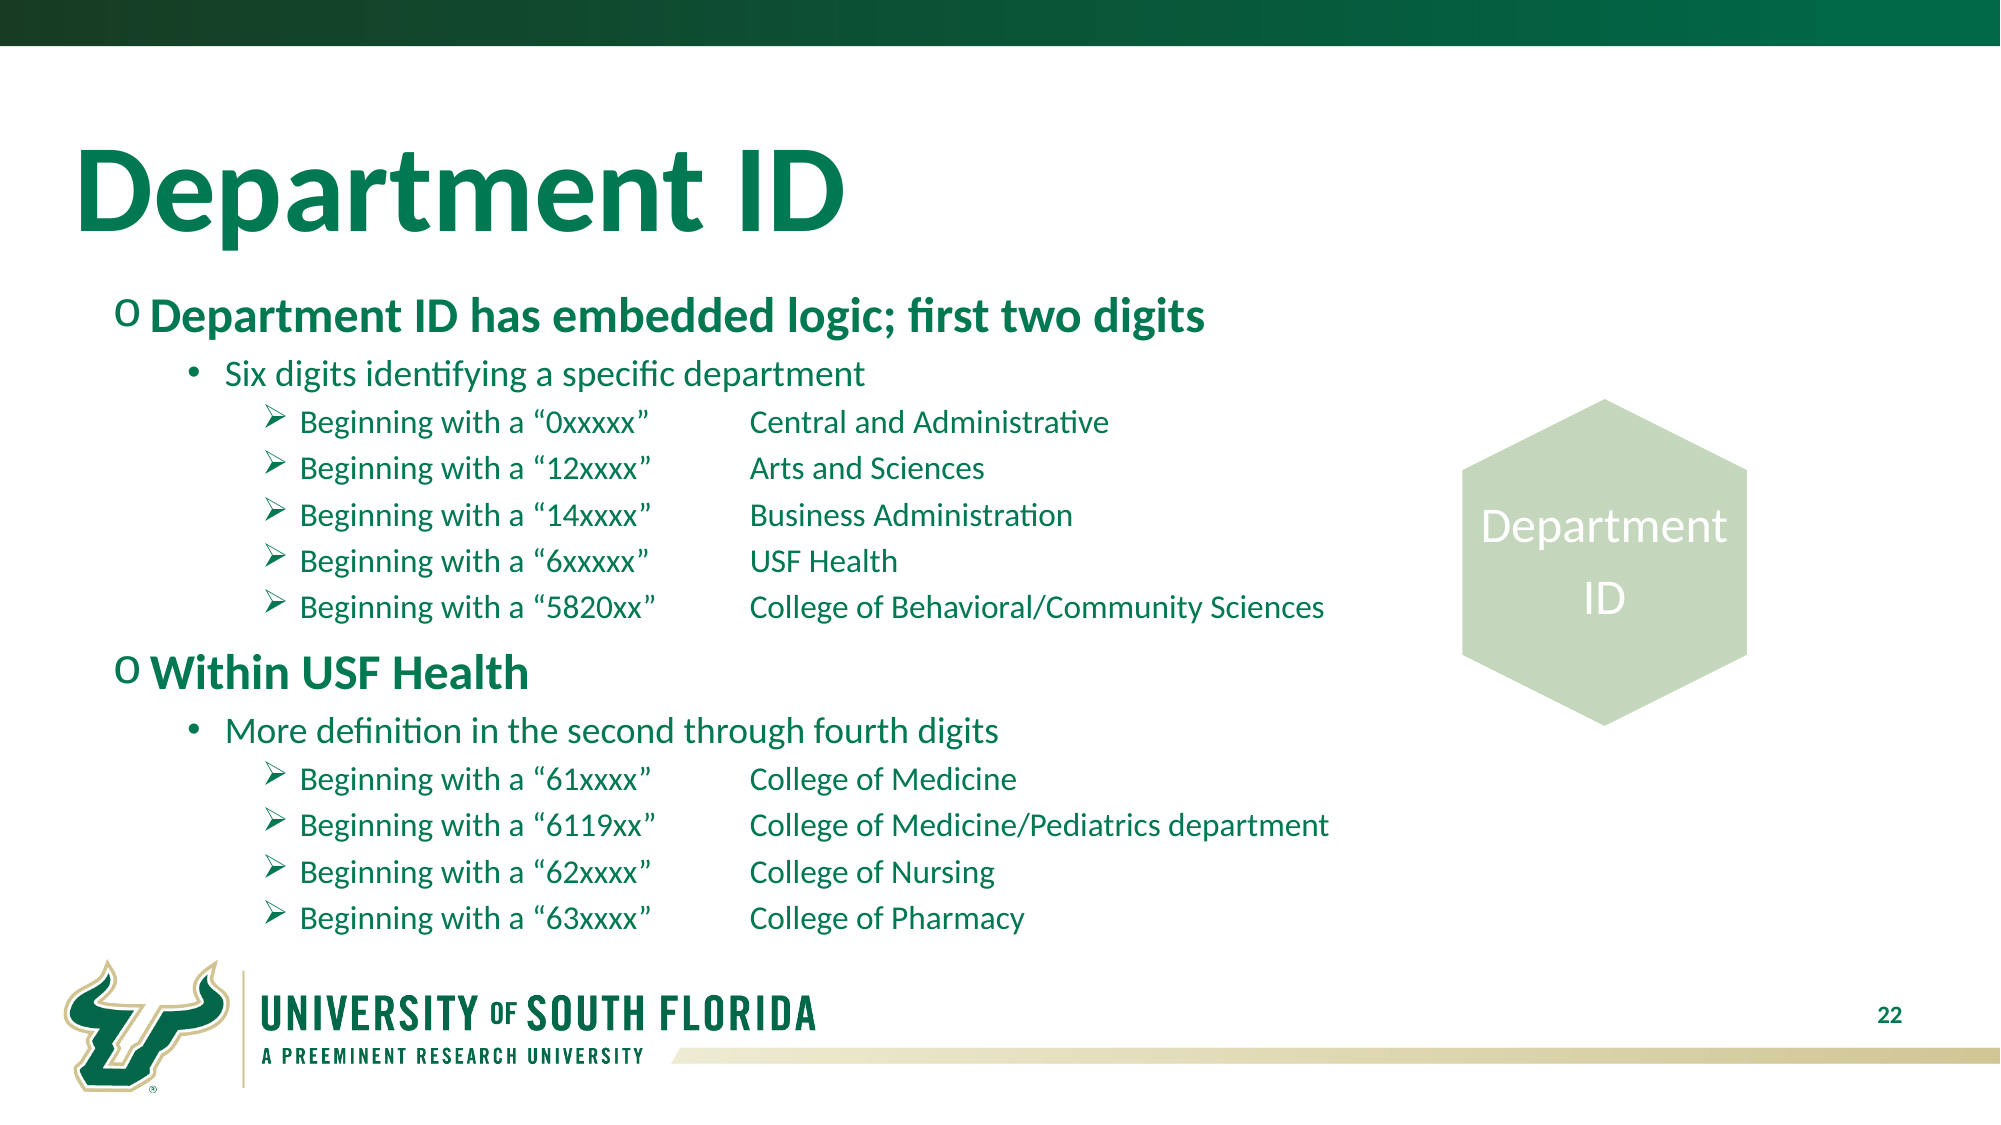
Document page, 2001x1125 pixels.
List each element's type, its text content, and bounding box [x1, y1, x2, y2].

list Department ID has embedded logic; first two digits Six digits identifying a specific department Beginning with a “0xxxxx” Central and Administrative Beginning with a “12xxxx” Arts and Sciences Beginning with a “14xxxx” Business Administration Beginning with a “6xxxxx” USF Health Beginning with a “5820xx” College of Behavioral/Community Sciences Within USF Health More definition in the second through fourth digits Beginning with a “61xxxx” College of Medicine Beginning with a “6119xx” College of Medicine/Pediatrics department Beginning with a “62xxxx” College of Nursing Beginning with a “63xxxx” College of Pharmacy [97, 282, 1942, 952]
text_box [1461, 397, 1748, 728]
picture [0, 0, 2000, 1125]
slide_number 22 [1778, 991, 1918, 1036]
title Department ID [59, 115, 1980, 257]
